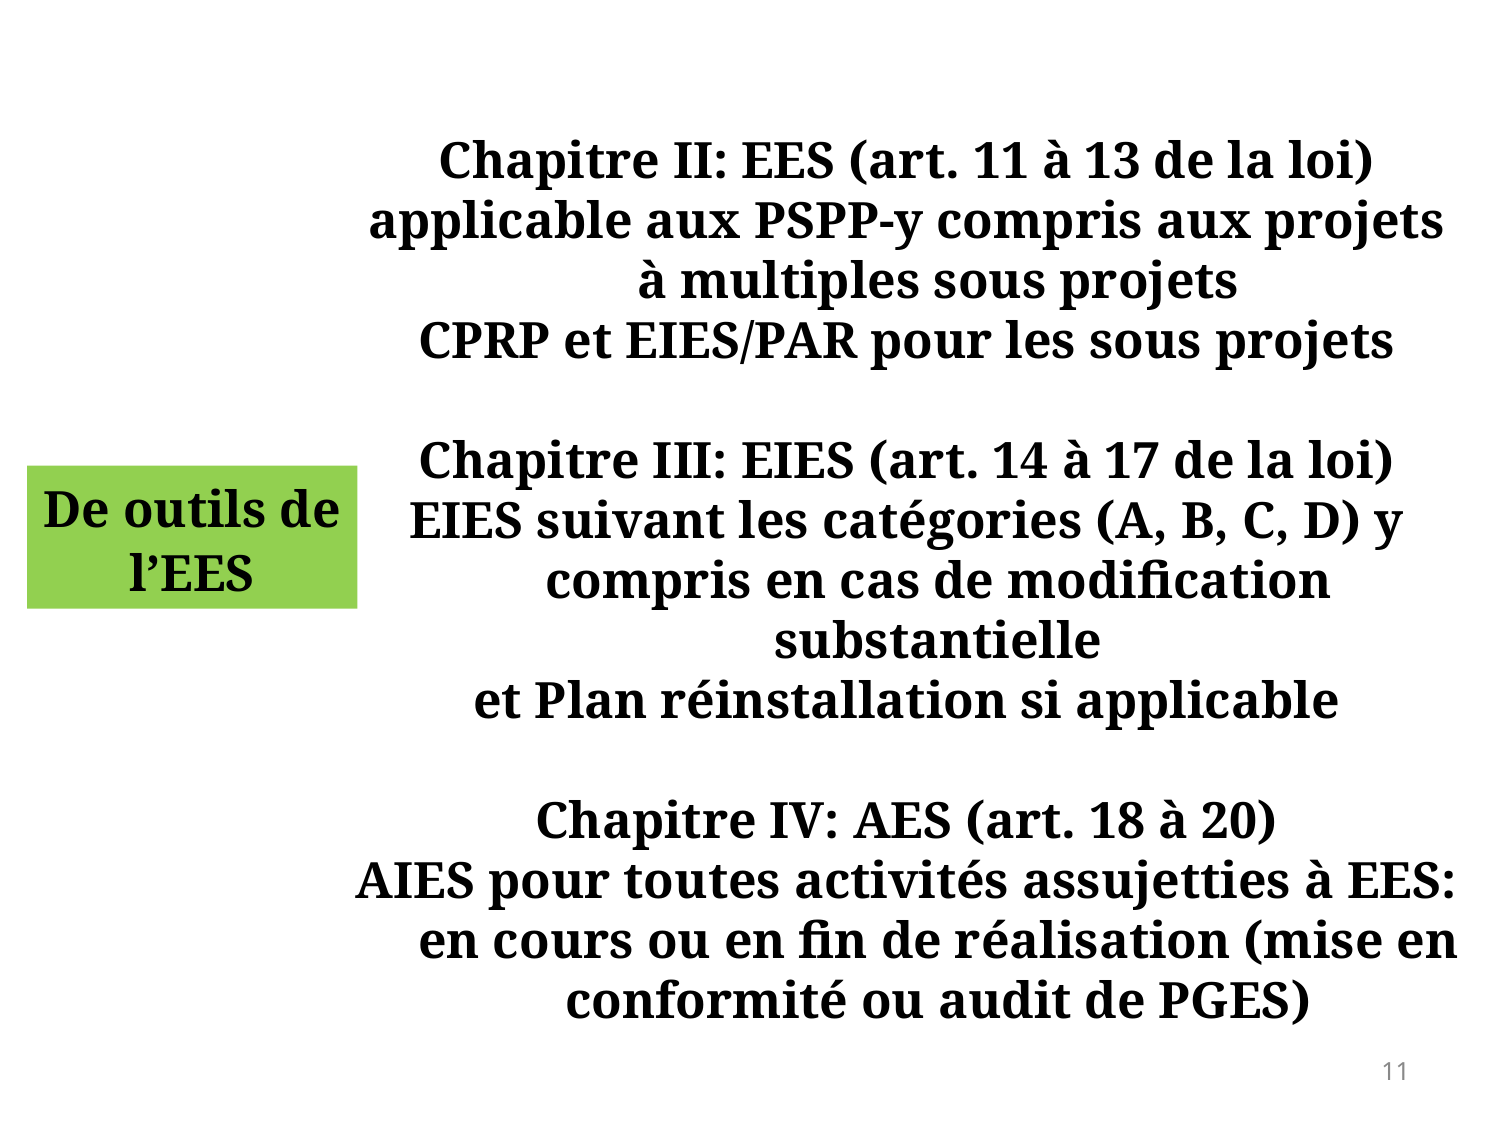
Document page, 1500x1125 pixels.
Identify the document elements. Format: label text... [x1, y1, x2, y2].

text_box De outils de l’EES [27, 465, 358, 609]
list Chapitre II: EES (art. 11 à 13 de la loi) applicable aux PSPP-y compris aux projets à multiples sous projets CPRP et EIES/PAR pour les sous projets Chapitre III: EIES (art. 14 à 17 de la loi) EIES suivant les catégories (A, B, C, D) y compris en cas de modification substantielle et Plan réinstallation si applicable Chapitre IV: AES (art. 18 à 20) AIES pour toutes activités assujetties à EES: en cours ou en fin de réalisation (mise en conformité ou audit de PGES) [339, 60, 1474, 1014]
slide_number 11 [1074, 1042, 1425, 1103]
